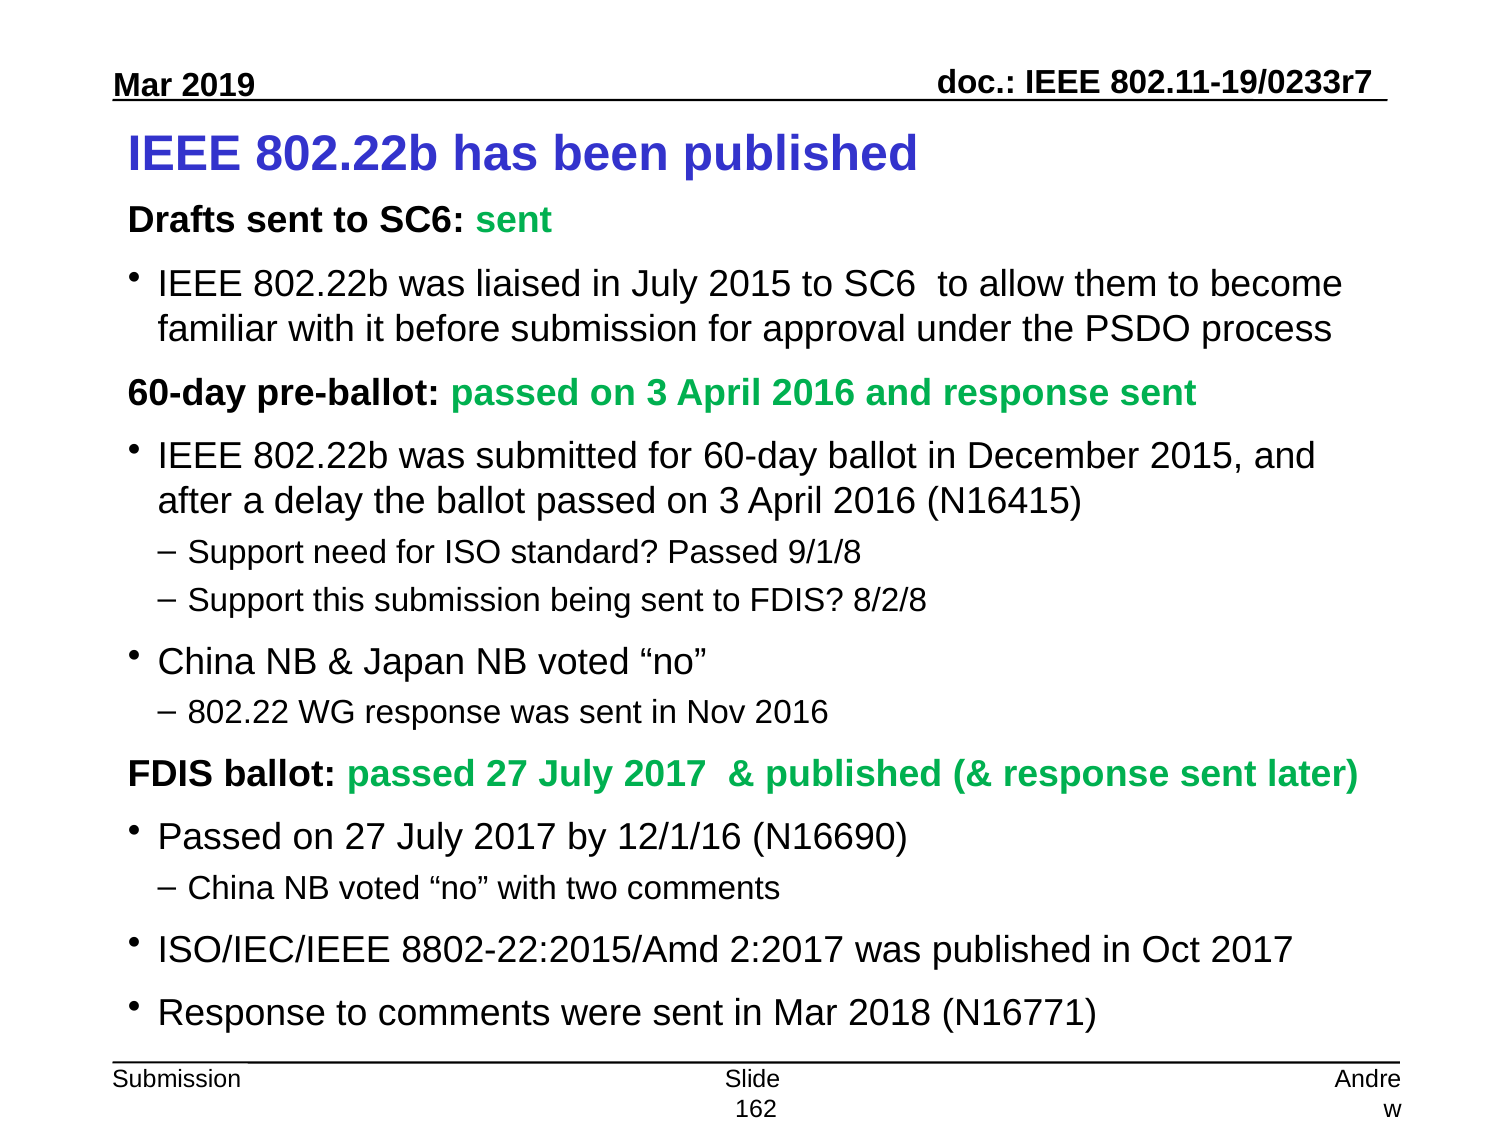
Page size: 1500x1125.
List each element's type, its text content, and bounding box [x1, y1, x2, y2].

list Drafts sent to SC6: sent IEEE 802.22b was liaised in July 2015 to SC6 to allow them to become familiar with it before submission for approval under the PSDO process 60-day pre-ballot: passed on 3 April 2016 and response sent IEEE 802.22b was submitted for 60-day ballot in December 2015, and after a delay the ballot passed on 3 April 2016 (N16415) Support need for ISO standard? Passed 9/1/8 Support this submission being sent to FDIS? 8/2/8 China NB & Japan NB voted “no” 802.22 WG response was sent in Nov 2016 FDIS ballot: passed 27 July 2017 & published (& response sent later) Passed on 27 July 2017 by 12/1/16 (N16690) China NB voted “no” with two comments ISO/IEC/IEEE 8802-22:2015/Amd 2:2017 was published in Oct 2017 Response to comments were sent in Mar 2018 (N16771) [112, 187, 1388, 863]
footer Andrew Myles, Cisco [1320, 1061, 1402, 1093]
slide_number Slide 162 [709, 1061, 803, 1093]
title IEEE 802.22b has been published [112, 112, 1388, 187]
